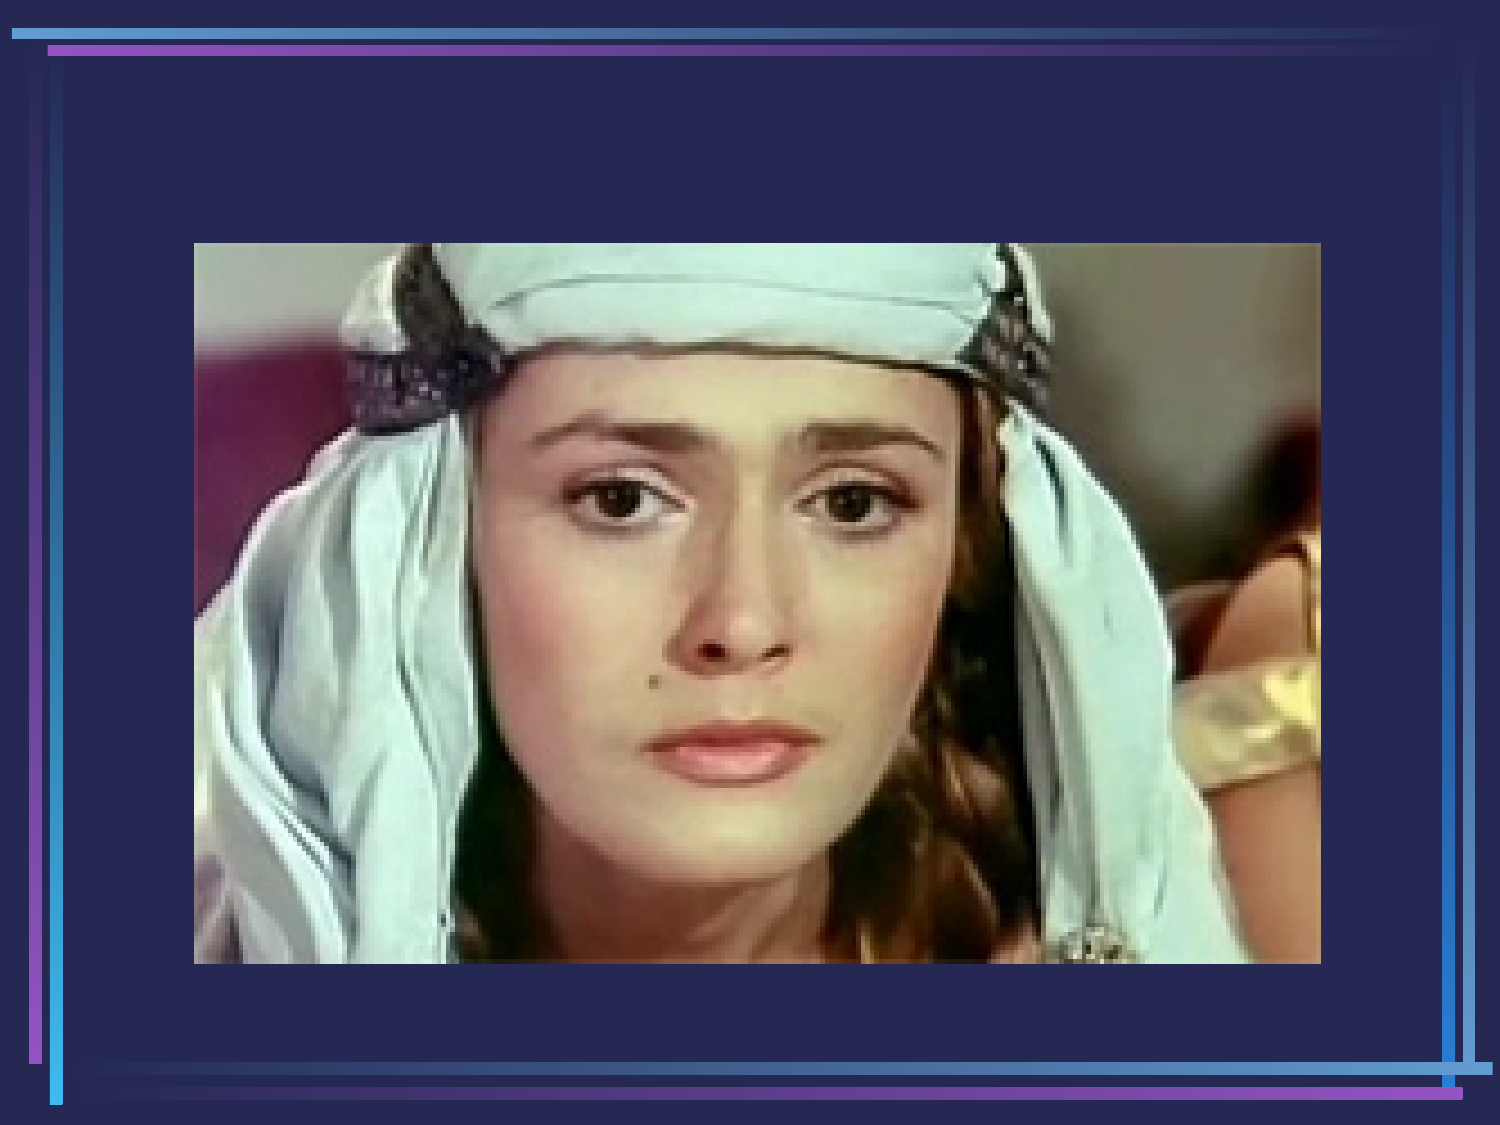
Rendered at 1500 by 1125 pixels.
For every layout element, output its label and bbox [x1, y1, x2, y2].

picture [194, 243, 1321, 965]
